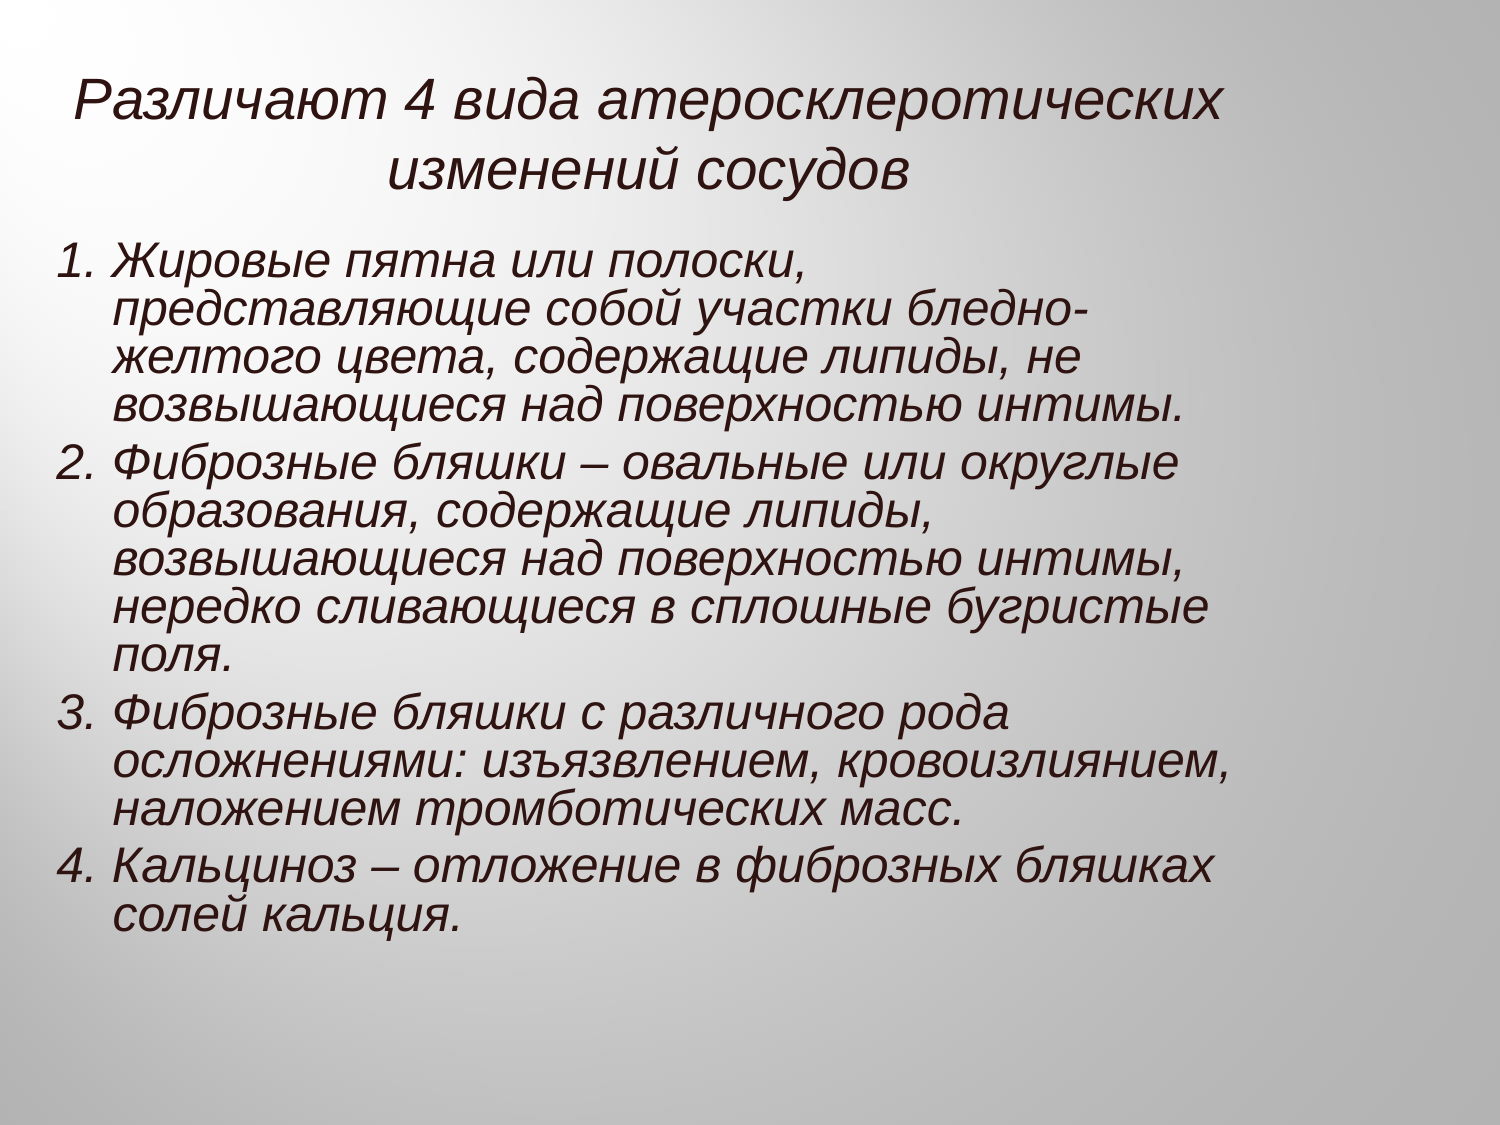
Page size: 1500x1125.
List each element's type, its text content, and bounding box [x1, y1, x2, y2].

title Различают 4 вида атеросклеротических изменений сосудов [35, 37, 1263, 225]
list 1. Жировые пятна или полоски, представляющие собой участки бледно-желтого цвета, содержащие липиды, не возвышающиеся над поверхностью интимы. 2. Фиброзные бляшки – овальные или округлые образования, содержащие липиды, возвышающиеся над поверхностью интимы, нередко сливающиеся в сплошные бугристые поля. 3. Фиброзные бляшки с различного рода осложнениями: изъязвлением, кровоизлиянием, наложением тромботических масс. 4. Кальциноз – отложение в фиброзных бляшках солей кальция. [41, 231, 1253, 970]
picture [0, 0, 1500, 1125]
